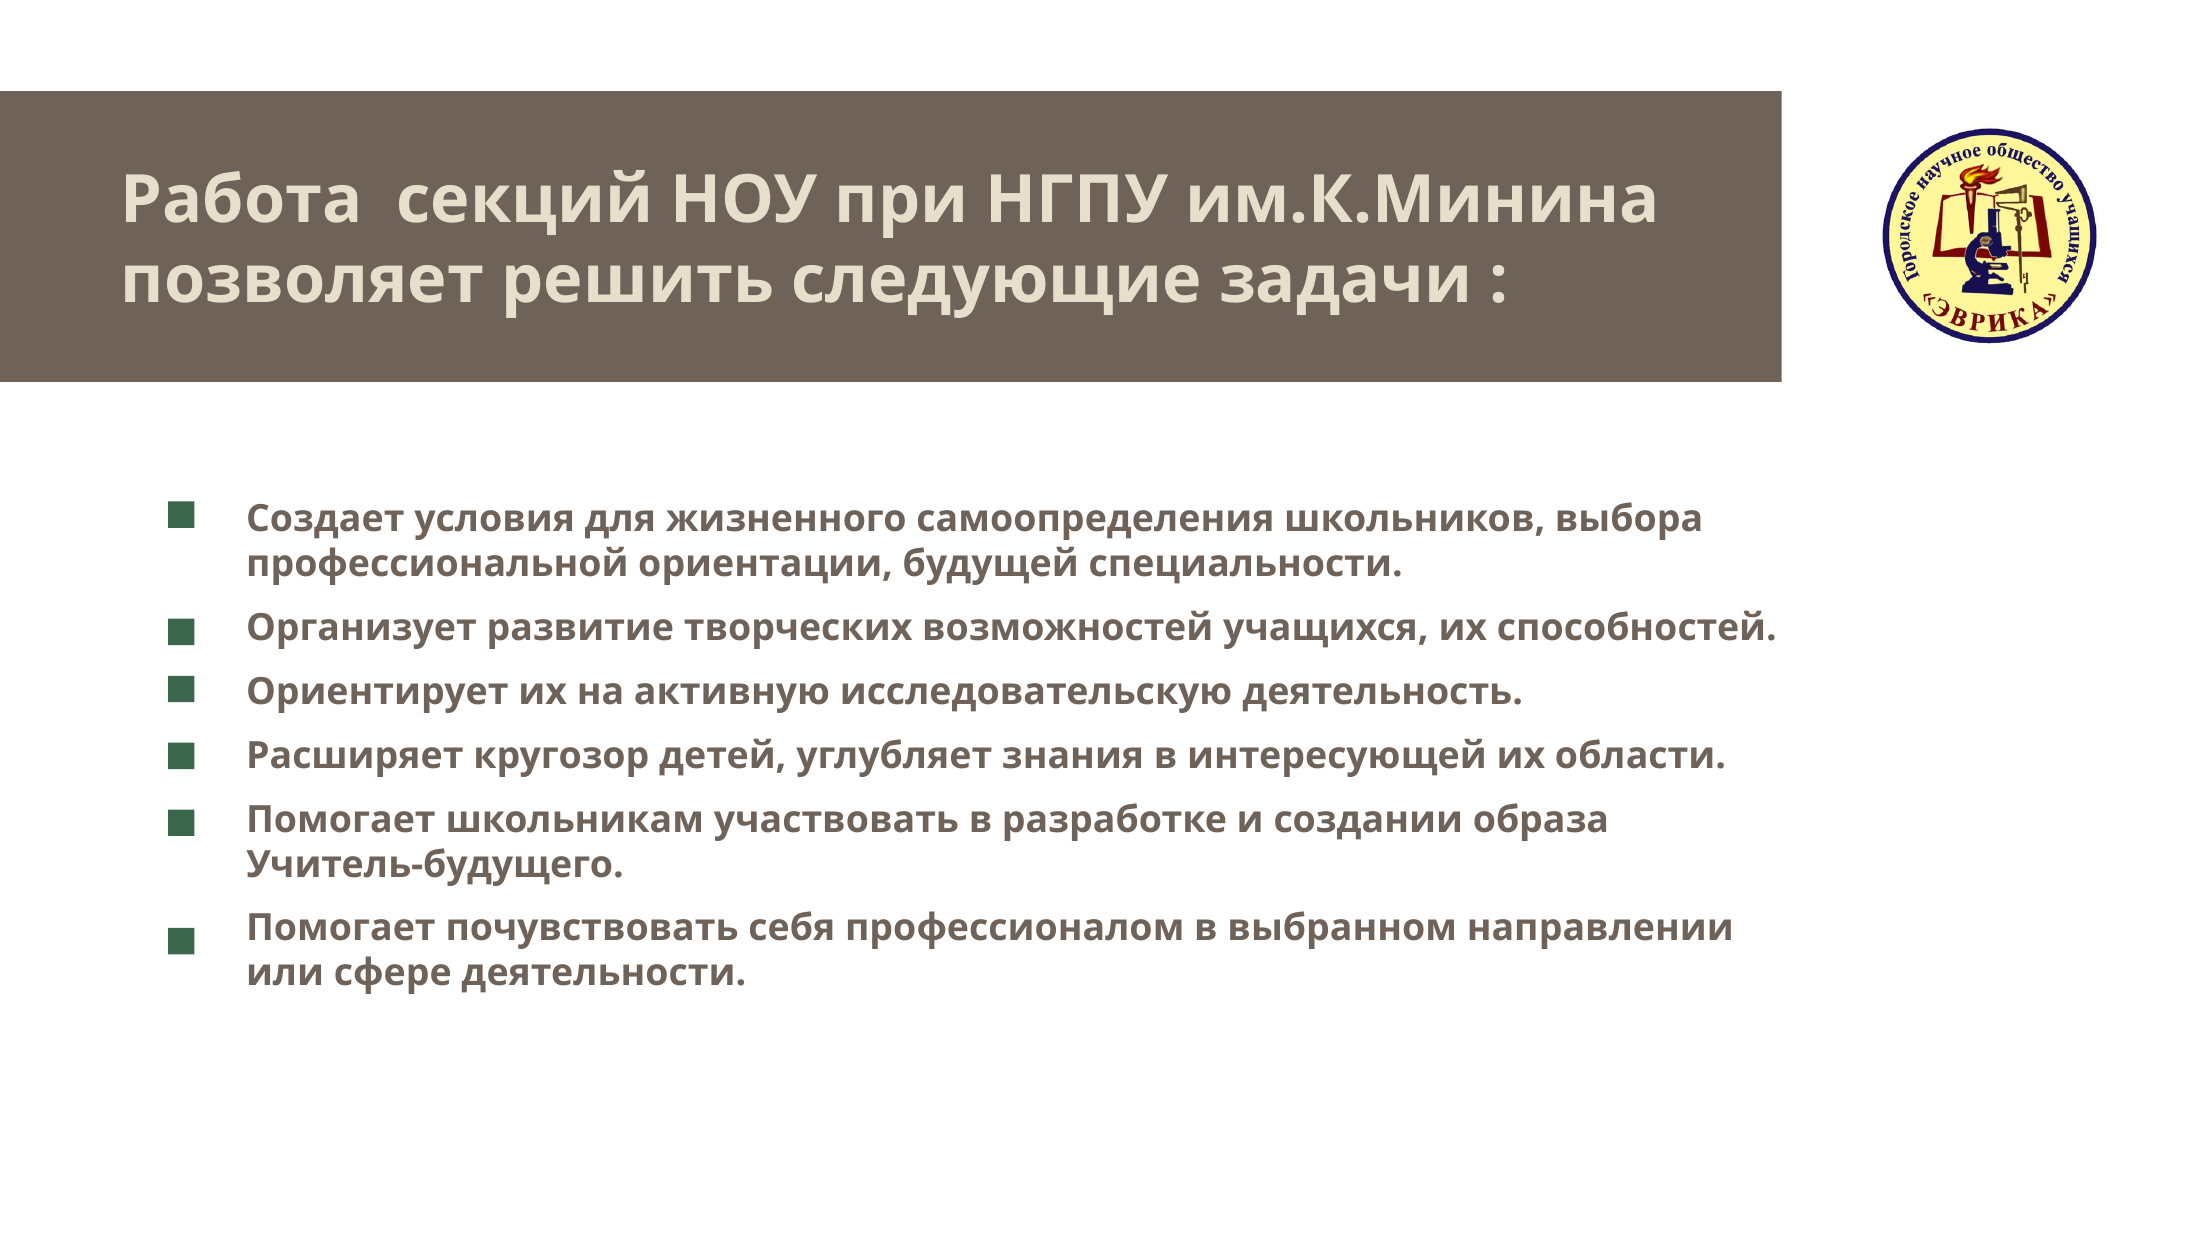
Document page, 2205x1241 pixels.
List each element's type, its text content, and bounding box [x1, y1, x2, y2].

text_box [166, 807, 197, 838]
text_box [166, 926, 197, 956]
text_box Создает условия для жизненного самоопределения школьников, выбора профессиональной ориентации, будущей специальности. Организует развитие творческих возможностей учащихся, их способностей. Ориентирует их на активную исследовательскую деятельность. Расширяет кругозор детей, углубляет знания в интересующей их области. Помогает школьникам участвовать в разработке и создании образа Учитель-будущего. Помогает почувствовать себя профессионалом в выбранном направлении или сфере деятельности. [231, 487, 1804, 1001]
text_box [166, 741, 197, 771]
picture [1862, 111, 2107, 362]
text_box [166, 674, 197, 704]
text_box [166, 617, 197, 647]
picture [0, 90, 1782, 382]
text_box [166, 499, 197, 530]
